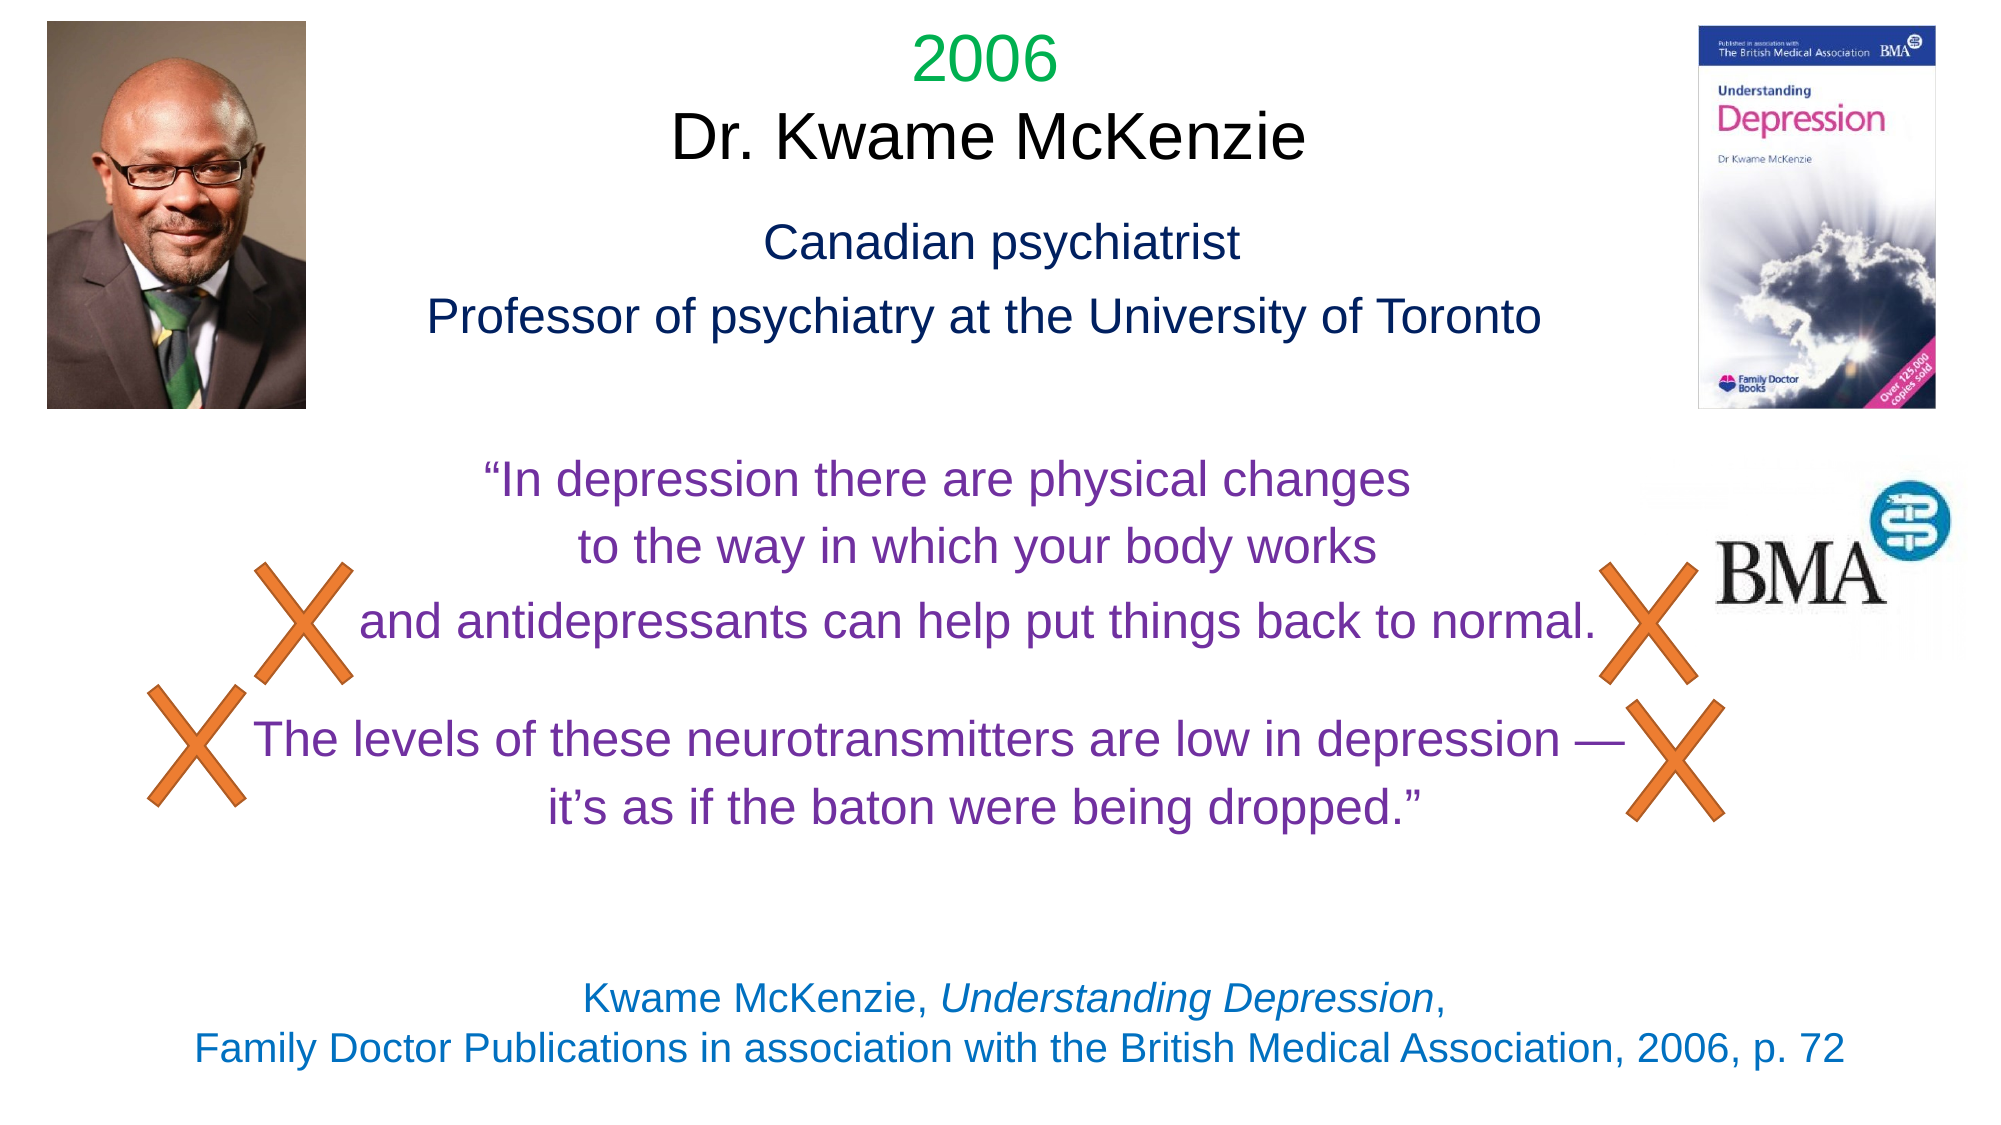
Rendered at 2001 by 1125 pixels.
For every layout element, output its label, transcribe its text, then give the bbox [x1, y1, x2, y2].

text_box Canadian psychiatrist [723, 201, 1280, 277]
text_box 2006 [790, 7, 1180, 102]
text_box it’s as if the baton were being dropped.” [532, 766, 1452, 842]
text_box [1598, 561, 1640, 686]
text_box Dr. Kwame McKenzie [655, 85, 1349, 180]
text_box [1625, 698, 1726, 823]
text_box [253, 561, 354, 686]
picture [1640, 455, 1968, 660]
text_box Kwame McKenzie, Understanding Depression, Family Doctor Publications in association with the British Medical Association, 2006, p. 72 [59, 963, 1982, 1079]
picture [1698, 25, 1936, 409]
picture [47, 21, 306, 410]
text_box The levels of these neurotransmitters are low in depression — [238, 698, 1672, 774]
text_box to the way in which your body works [562, 506, 1407, 580]
text_box [1667, 660, 1699, 686]
text_box Professor of psychiatry at the University of Toronto [411, 276, 1559, 352]
text_box “In depression there are physical changes [442, 438, 1467, 514]
text_box and antidepressants can help put things back to normal. [344, 580, 1637, 656]
text_box [146, 683, 247, 808]
